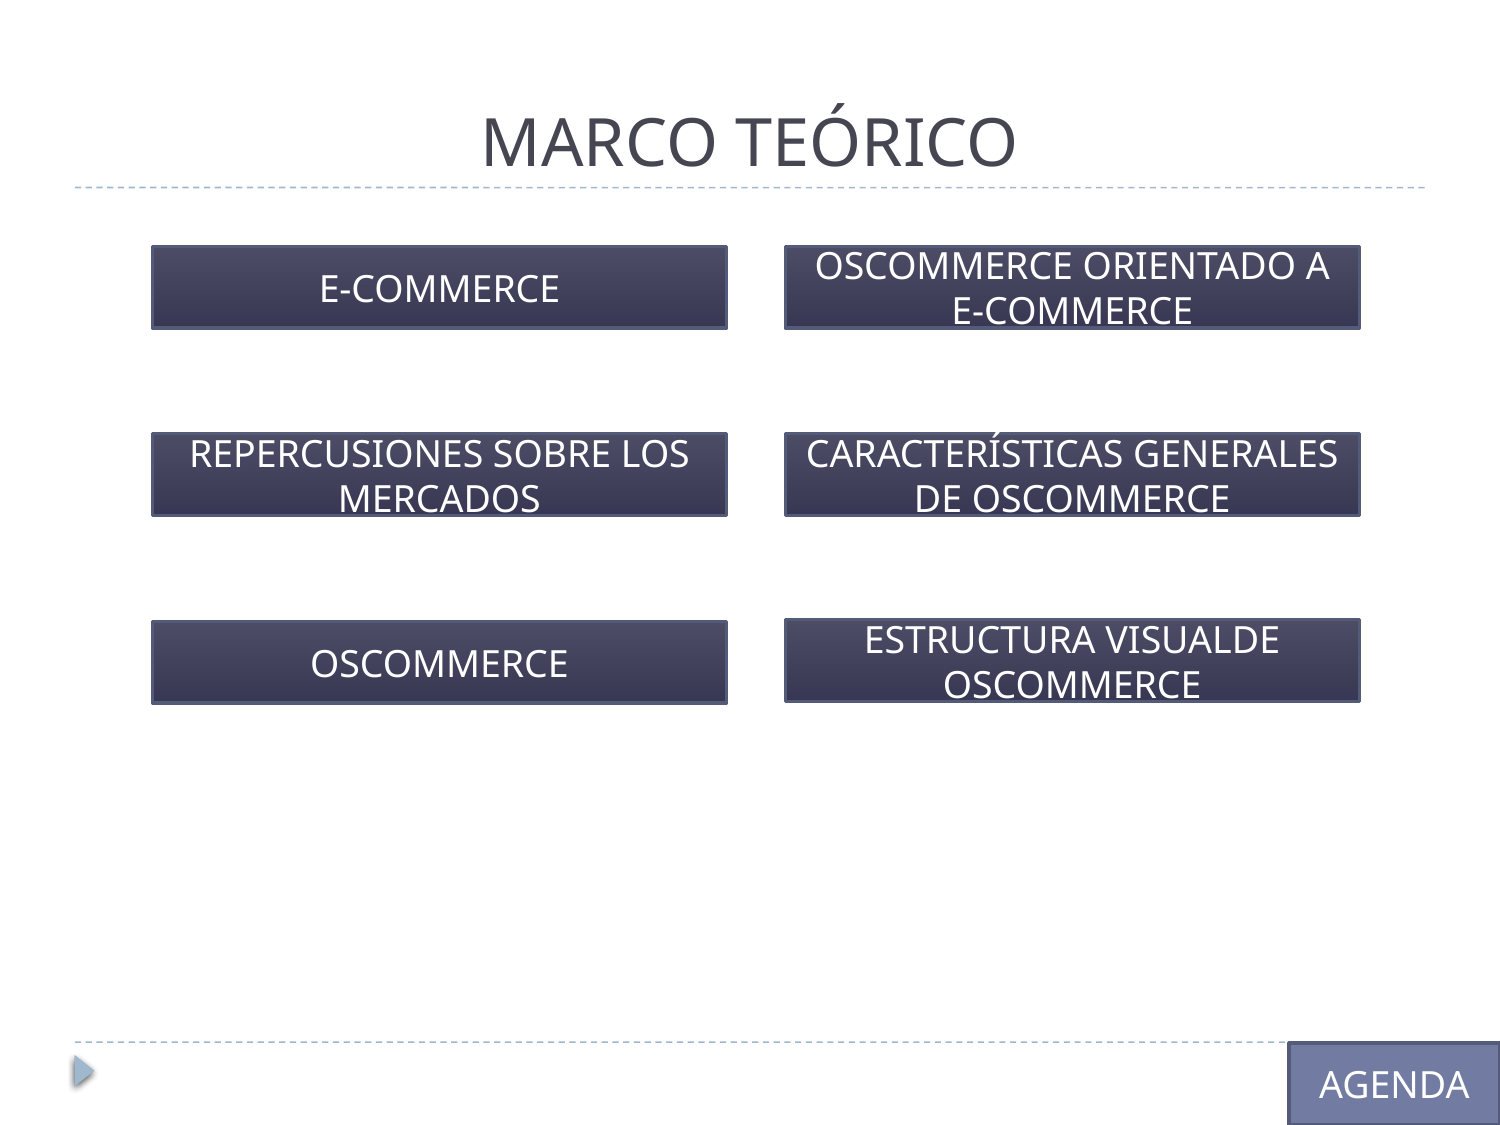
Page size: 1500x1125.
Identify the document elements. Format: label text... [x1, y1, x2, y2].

text_box OSCOMMERCE [151, 620, 728, 705]
text_box OSCOMMERCE ORIENTADO A E-COMMERCE [784, 245, 1361, 330]
text_box ESTRUCTURA VISUALDE OSCOMMERCE [784, 618, 1361, 703]
text_box AGENDA [1287, 1041, 1500, 1125]
text_box E-COMMERCE [151, 245, 728, 330]
text_box CARACTERÍSTICAS GENERALES DE OSCOMMERCE [784, 432, 1361, 517]
text_box REPERCUSIONES SOBRE LOS MERCADOS [151, 432, 728, 517]
title MARCO TEÓRICO [75, 37, 1425, 188]
